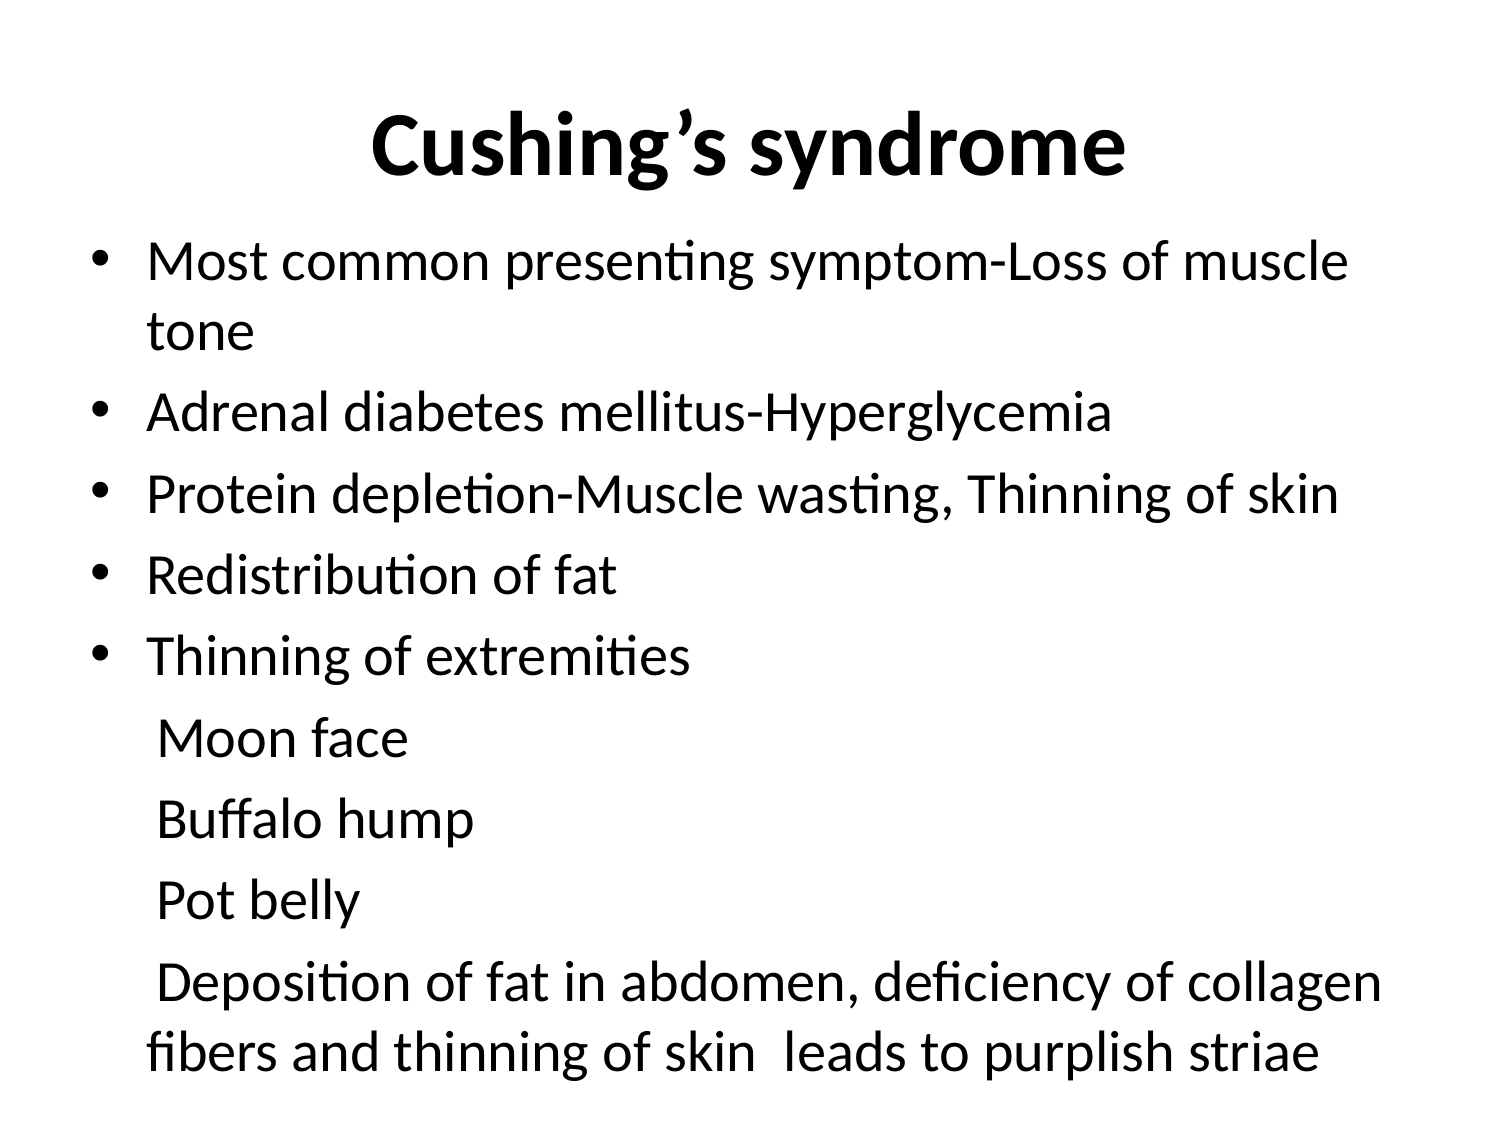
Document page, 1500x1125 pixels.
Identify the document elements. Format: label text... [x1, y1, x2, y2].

title Cushing’s syndrome [75, 45, 1425, 214]
list Most common presenting symptom-Loss of muscle tone Adrenal diabetes mellitus-Hyperglycemia Protein depletion-Muscle wasting, Thinning of skin Redistribution of fat Thinning of extremities Moon face Buffalo hump Pot belly Deposition of fat in abdomen, deficiency of collagen fibers and thinning of skin leads to purplish striae [75, 214, 1438, 1076]
